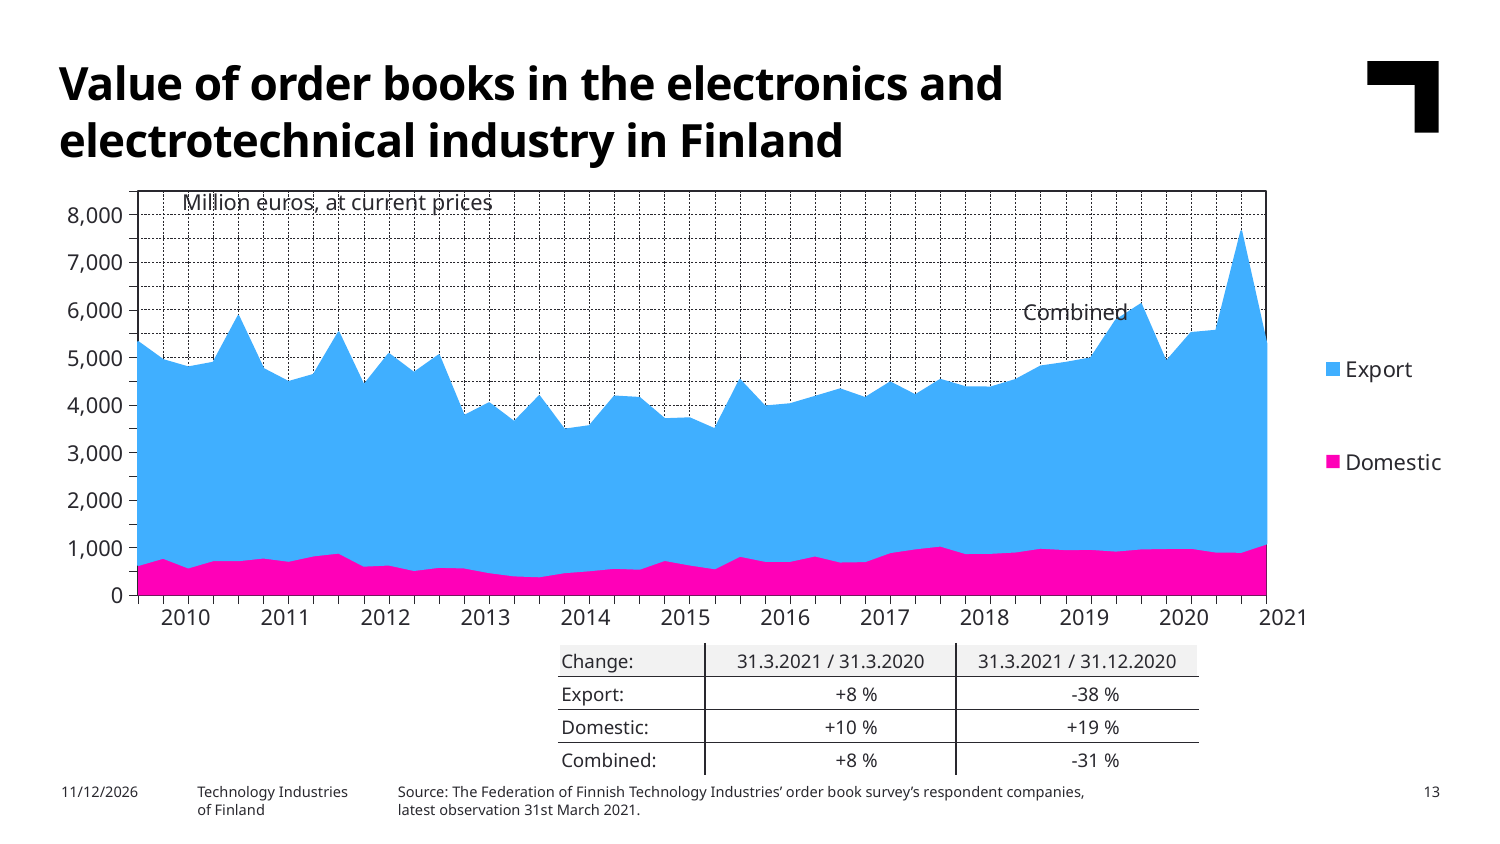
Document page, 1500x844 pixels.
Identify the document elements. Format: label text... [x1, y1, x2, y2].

table_cell -38 % [957, 677, 1197, 709]
table_cell Domestic: [560, 710, 704, 742]
table_cell +10 % [706, 710, 955, 742]
table_cell +8 % [706, 677, 955, 709]
footer Technology Industries of Finland [197, 775, 453, 803]
table_cell +8 % [706, 743, 955, 775]
table_cell Export: [560, 677, 704, 709]
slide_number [46, 775, 197, 803]
table_cell +19 % [957, 710, 1197, 742]
table_header 31.3.2021 / 31.12.2020 [957, 645, 1197, 676]
slide_number 13 [1313, 775, 1456, 803]
table_header Change: [560, 645, 704, 676]
table_header 31.3.2021 / 31.3.2020 [706, 645, 955, 676]
table_cell Combined: [560, 743, 704, 775]
table_cell -31 % [957, 743, 1197, 775]
list Source: The Federation of Finnish Technology Industries’ order book survey’s respondent companies, latest observation 31st March 2021. [382, 775, 1133, 816]
list Value of order books in the electronics and electrotechnical industry in Finland [41, 46, 1353, 153]
chart [29, 177, 1483, 635]
